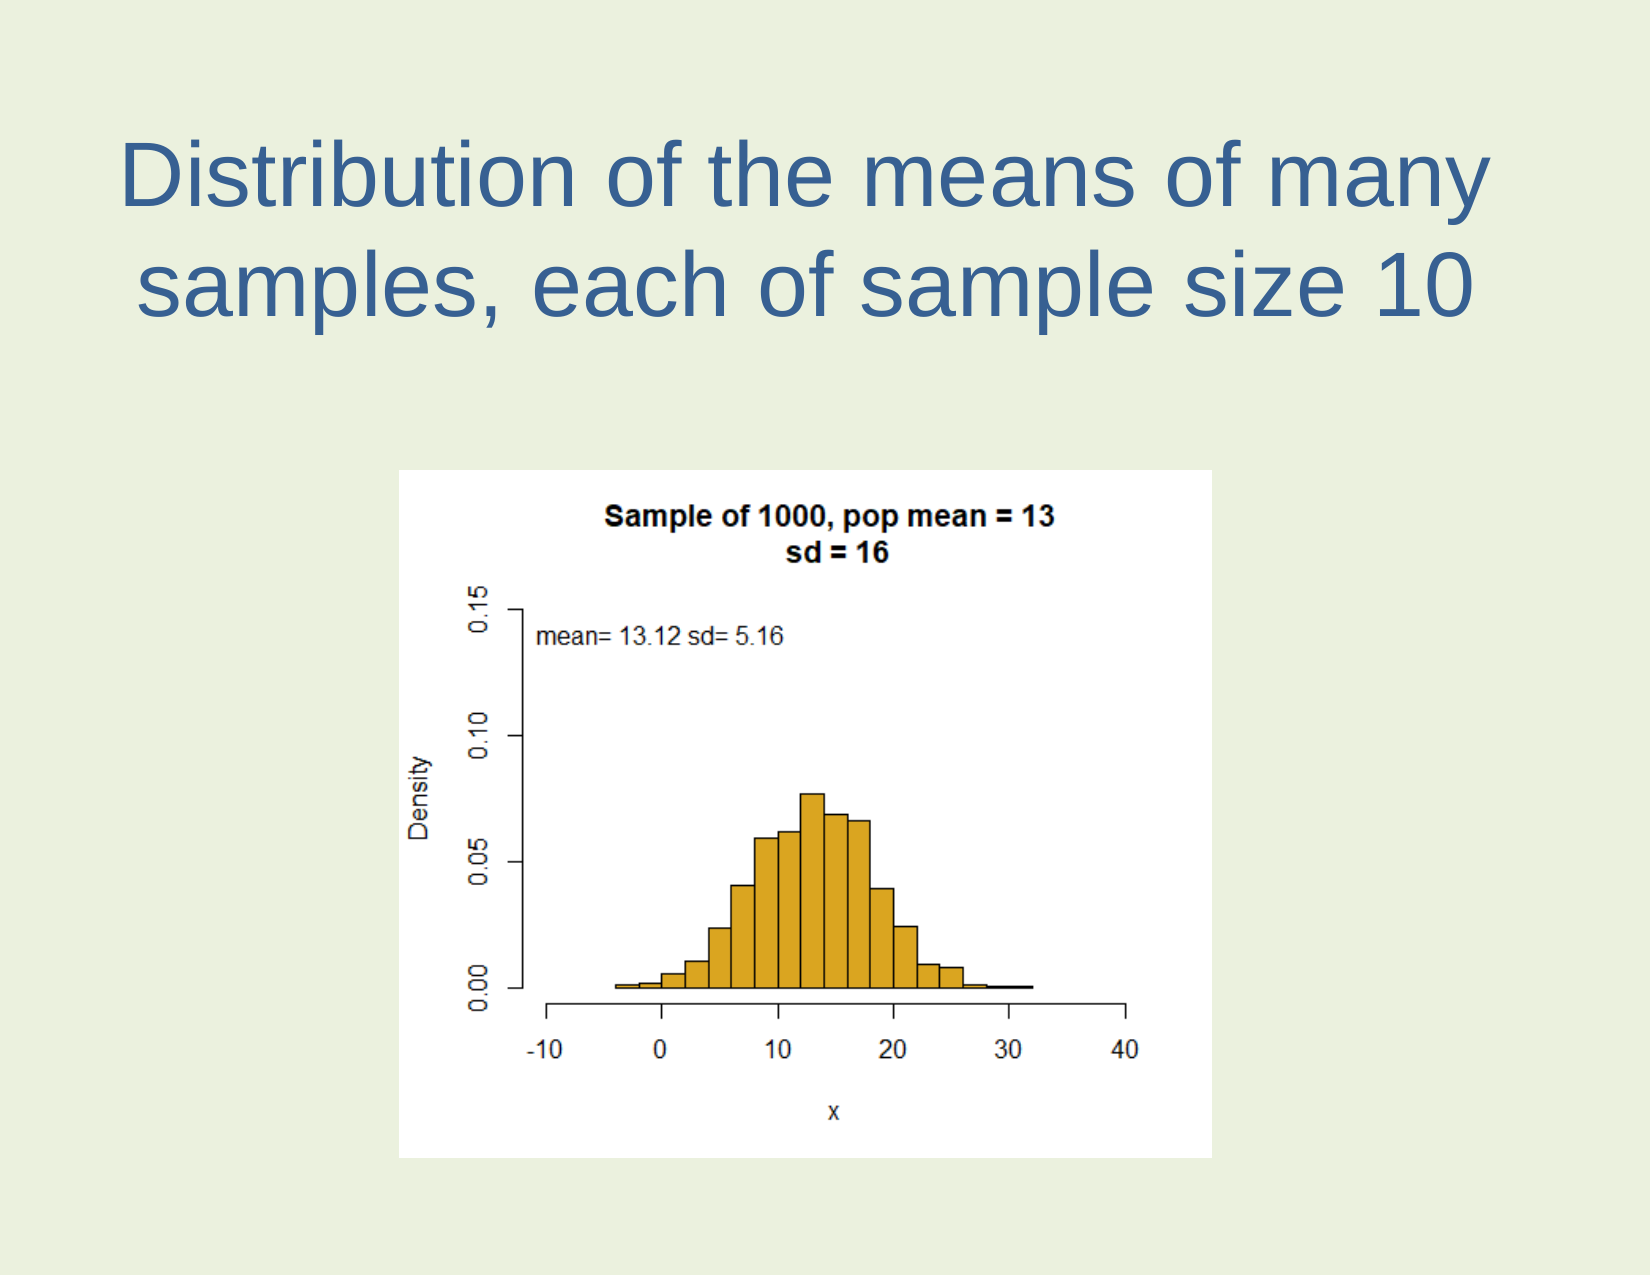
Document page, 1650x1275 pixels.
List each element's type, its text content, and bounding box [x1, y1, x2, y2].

picture [399, 469, 1212, 1158]
text_box Distribution of the means of many samples, each of sample size 10 [75, 112, 1538, 335]
